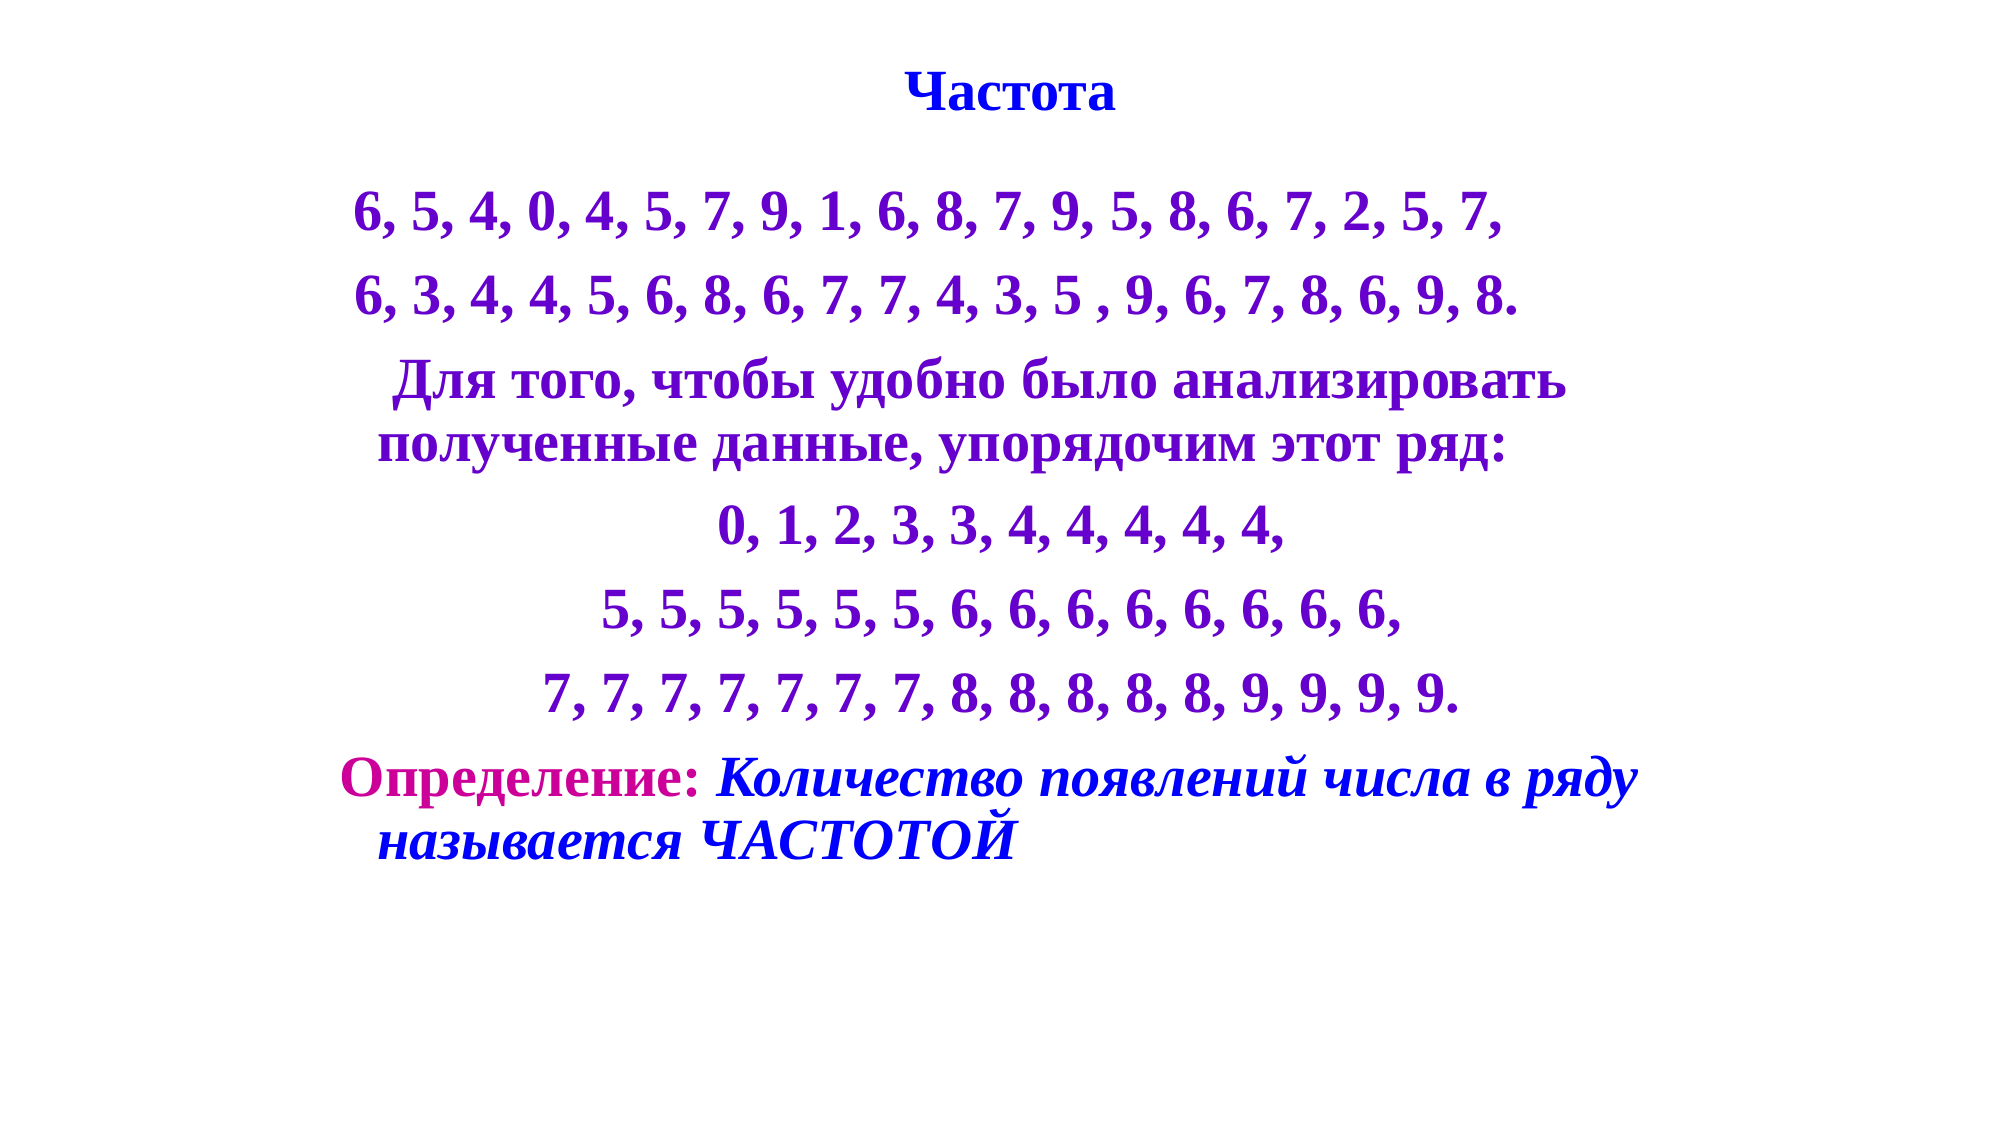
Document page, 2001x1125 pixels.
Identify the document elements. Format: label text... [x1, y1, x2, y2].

title Частота [324, 45, 1697, 138]
list 6, 5, 4, 0, 4, 5, 7, 9, 1, 6, 8, 7, 9, 5, 8, 6, 7, 2, 5, 7, 6, 3, 4, 4, 5, 6, 8, 6, 7, 7, 4, 3, 5 , 9, 6, 7, 8, 6, 9, 8. Для того, чтобы удобно было анализировать полученные данные, упорядочим этот ряд: 0, 1, 2, 3, 3, 4, 4, 4, 4, 4, 5, 5, 5, 5, 5, 5, 6, 6, 6, 6, 6, 6, 6, 6, 7, 7, 7, 7, 7, 7, 7, 8, 8, 8, 8, 8, 9, 9, 9, 9. Определение: Количество появлений числа в ряду называется ЧАСТОТОЙ [324, 172, 1709, 1006]
